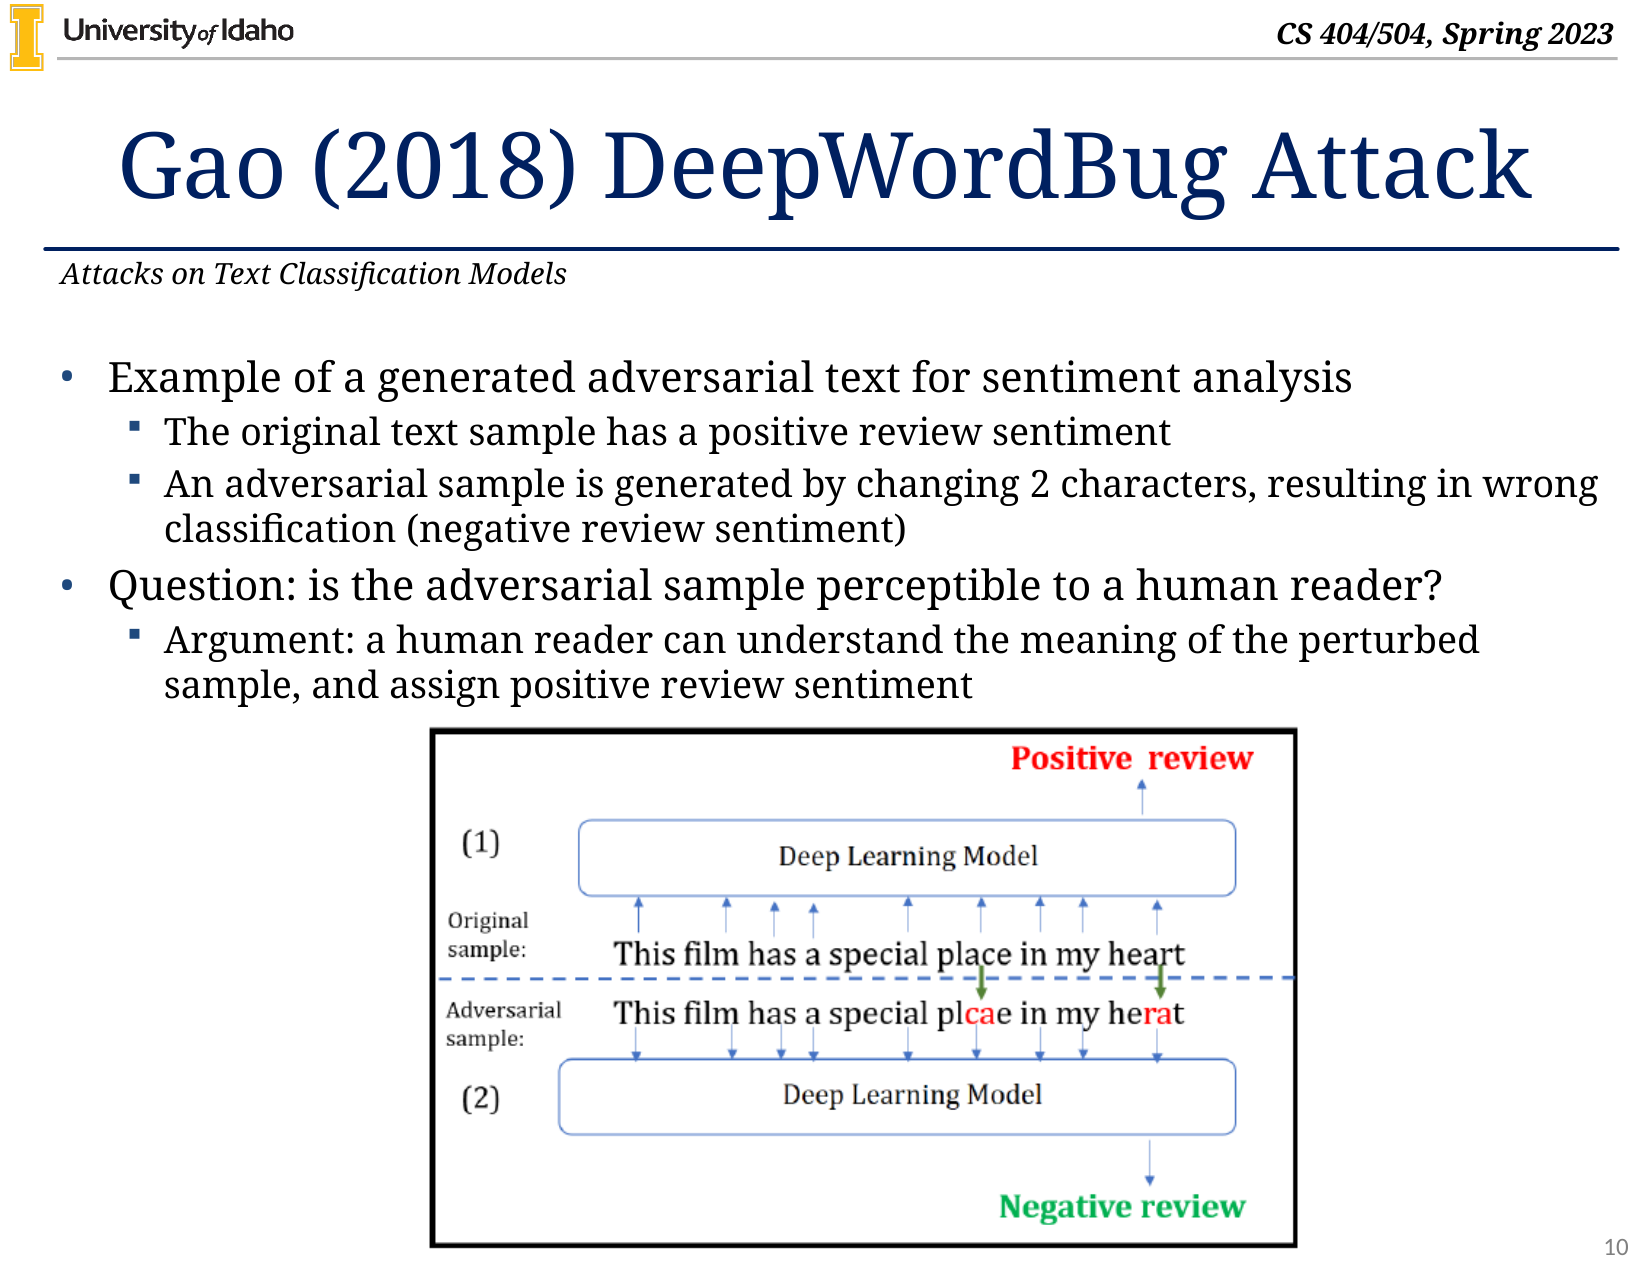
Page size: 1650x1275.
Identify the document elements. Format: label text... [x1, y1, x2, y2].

picture [57, 2, 294, 52]
picture [424, 719, 1305, 1257]
list Example of a generated adversarial text for sentiment analysis The original text sample has a positive review sentiment An adversarial sample is generated by changing 2 characters, resulting in wrong classification (negative review sentiment) Question: is the adversarial sample perceptible to a human reader? Argument: a human reader can understand the meaning of the perturbed sample, and assign positive review sentiment [45, 342, 1618, 1224]
picture [9, 4, 48, 71]
list Attacks on Text Classification Models [45, 247, 1062, 306]
title Gao (2018) DeepWordBug Attack [0, 75, 1650, 248]
